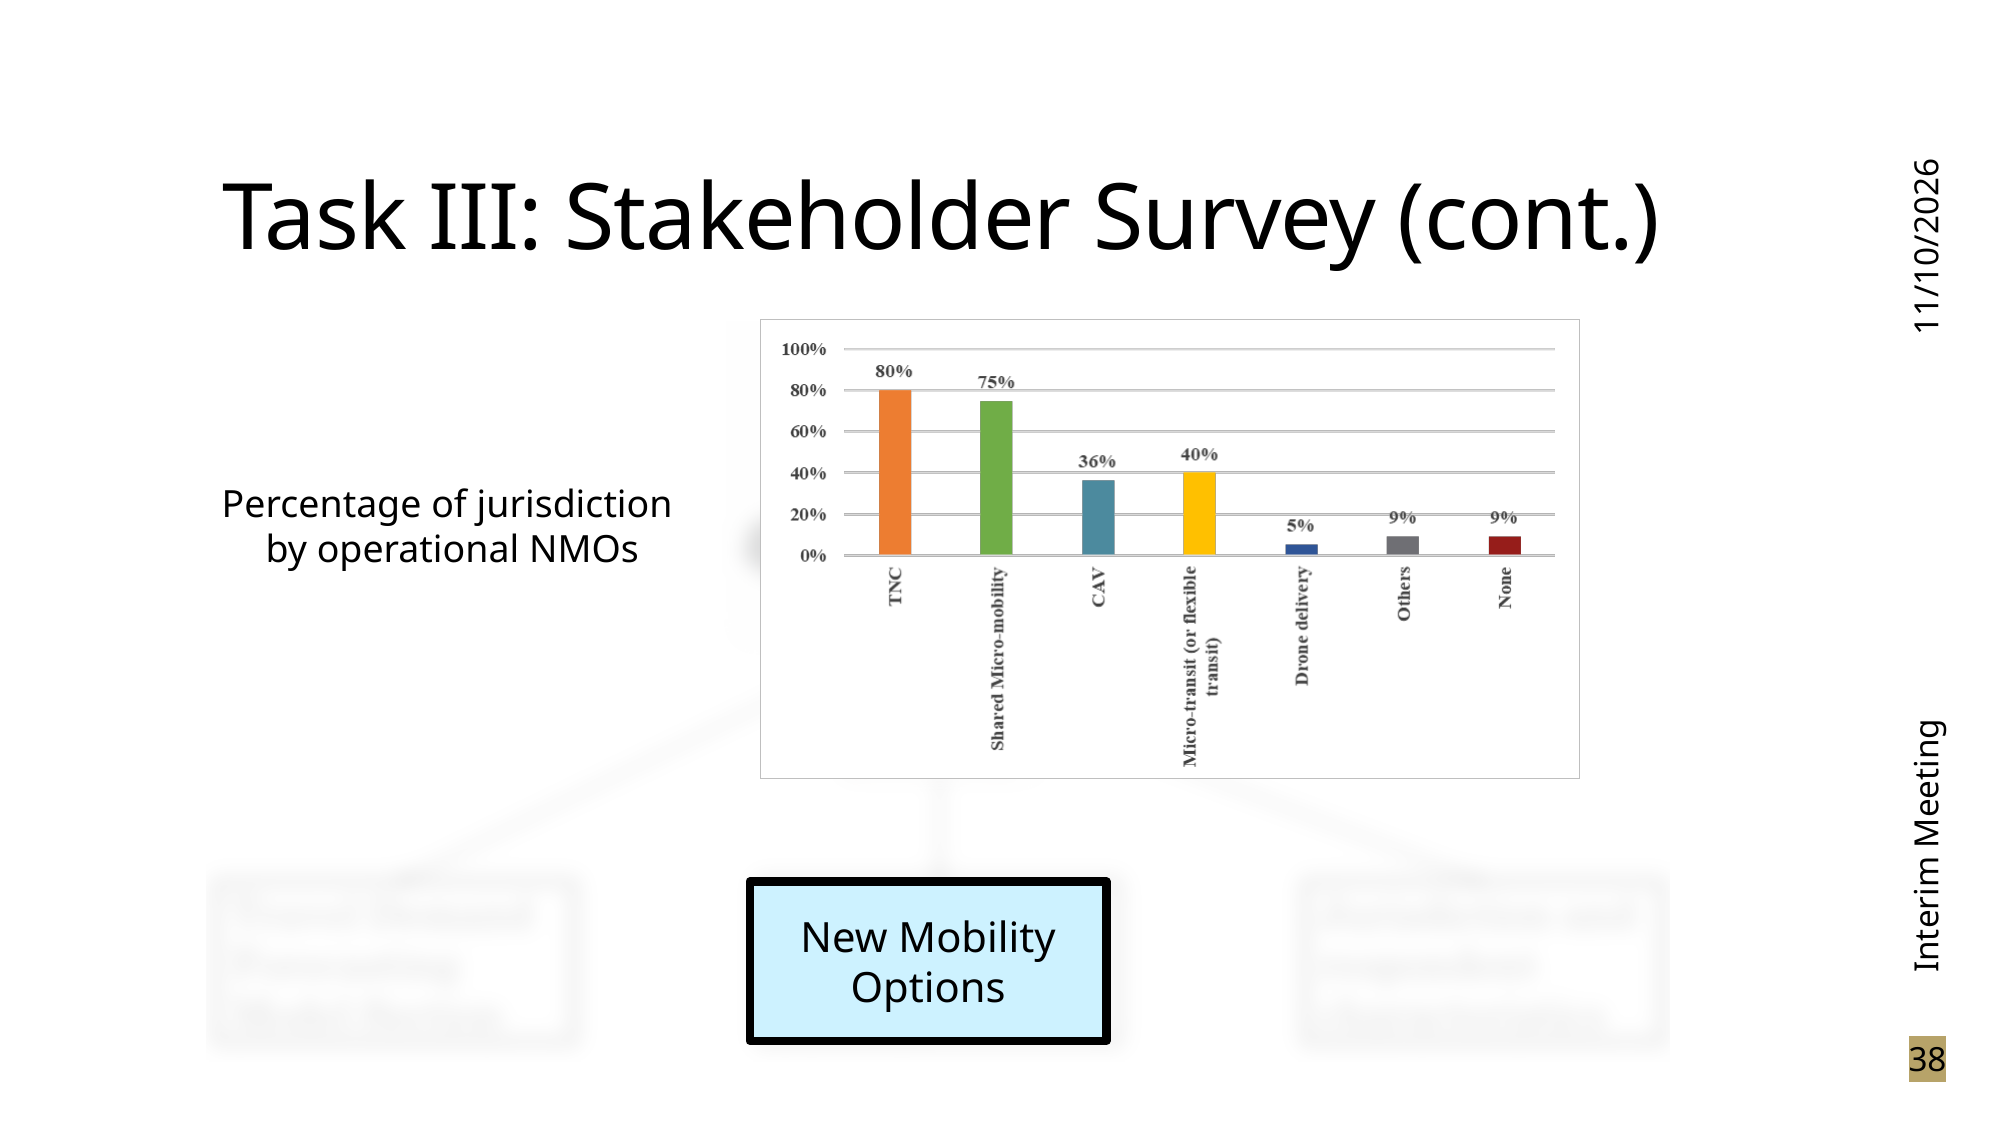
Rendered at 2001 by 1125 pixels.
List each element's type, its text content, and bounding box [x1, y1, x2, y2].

footer Interim Meeting [1897, 400, 1958, 988]
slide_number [1897, 37, 1958, 351]
slide_number 38 [1852, 1012, 2000, 1110]
picture [206, 319, 1670, 1063]
title Task III: Stakeholder Survey (cont.) [206, 60, 1797, 278]
